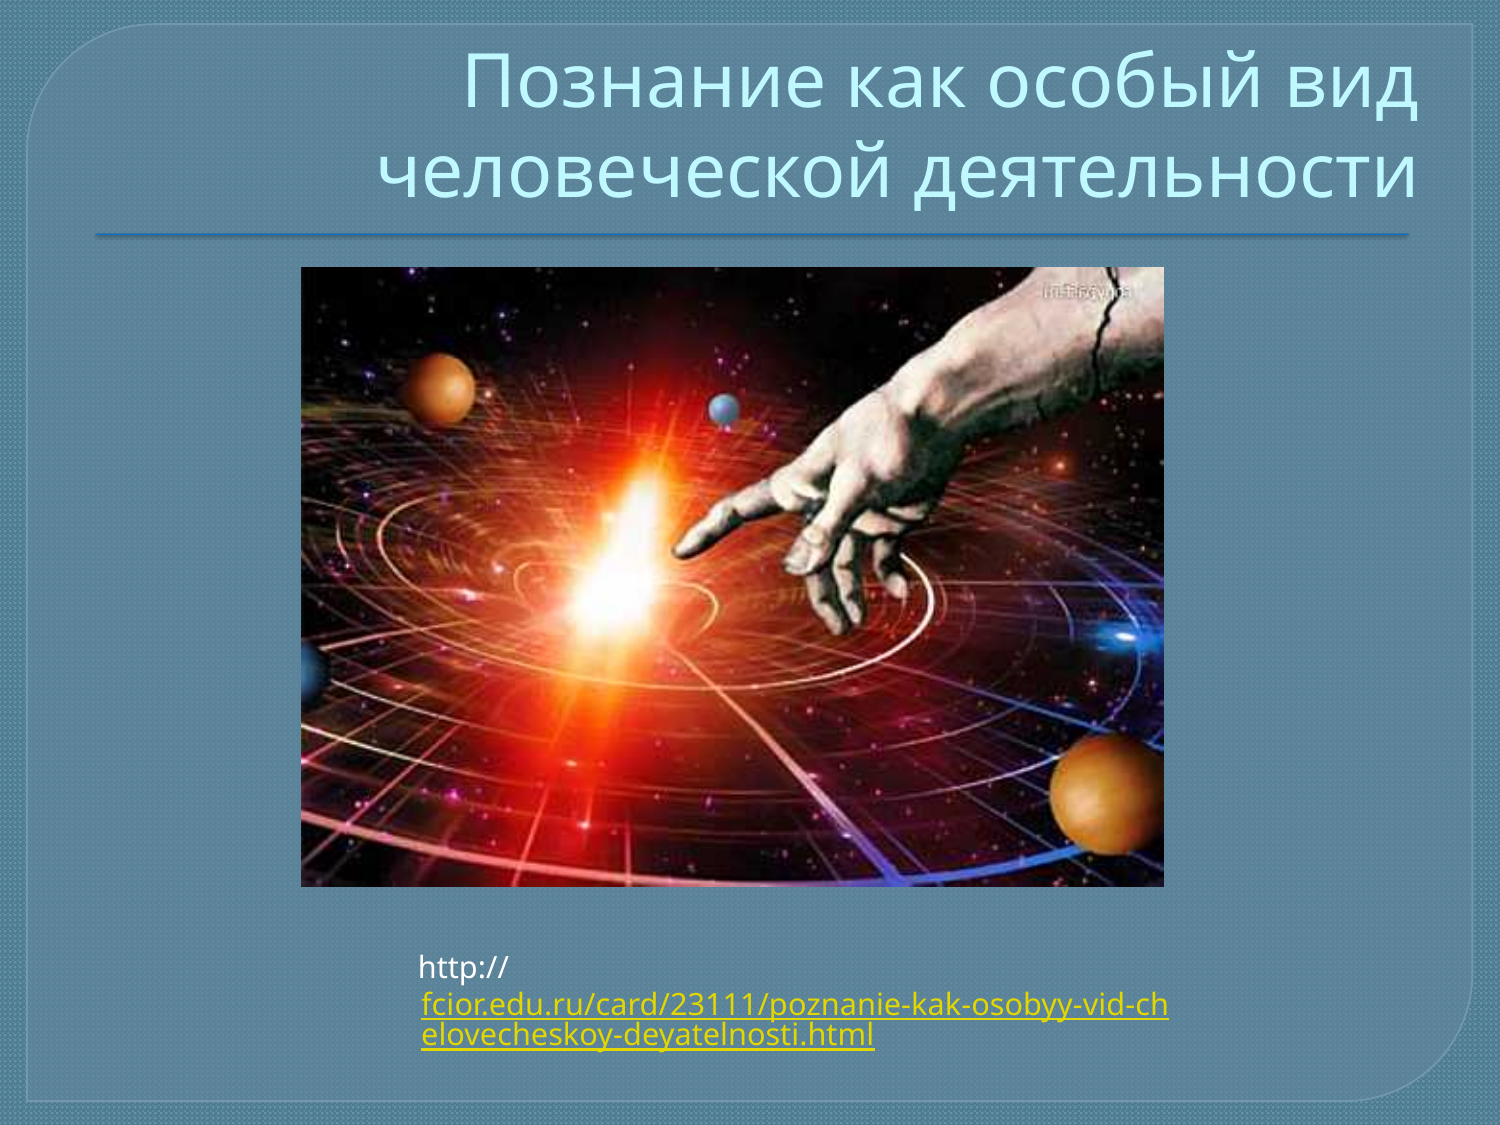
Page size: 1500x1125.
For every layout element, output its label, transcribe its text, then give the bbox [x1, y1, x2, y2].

title Познание как особый вид человеческой деятельности [75, 41, 1436, 220]
picture [300, 266, 1164, 887]
list http://fcior.edu.ru/card/23111/poznanie-kak-osobyy-vid-chelovecheskoy-deyatelnosti.html [360, 940, 1189, 1035]
